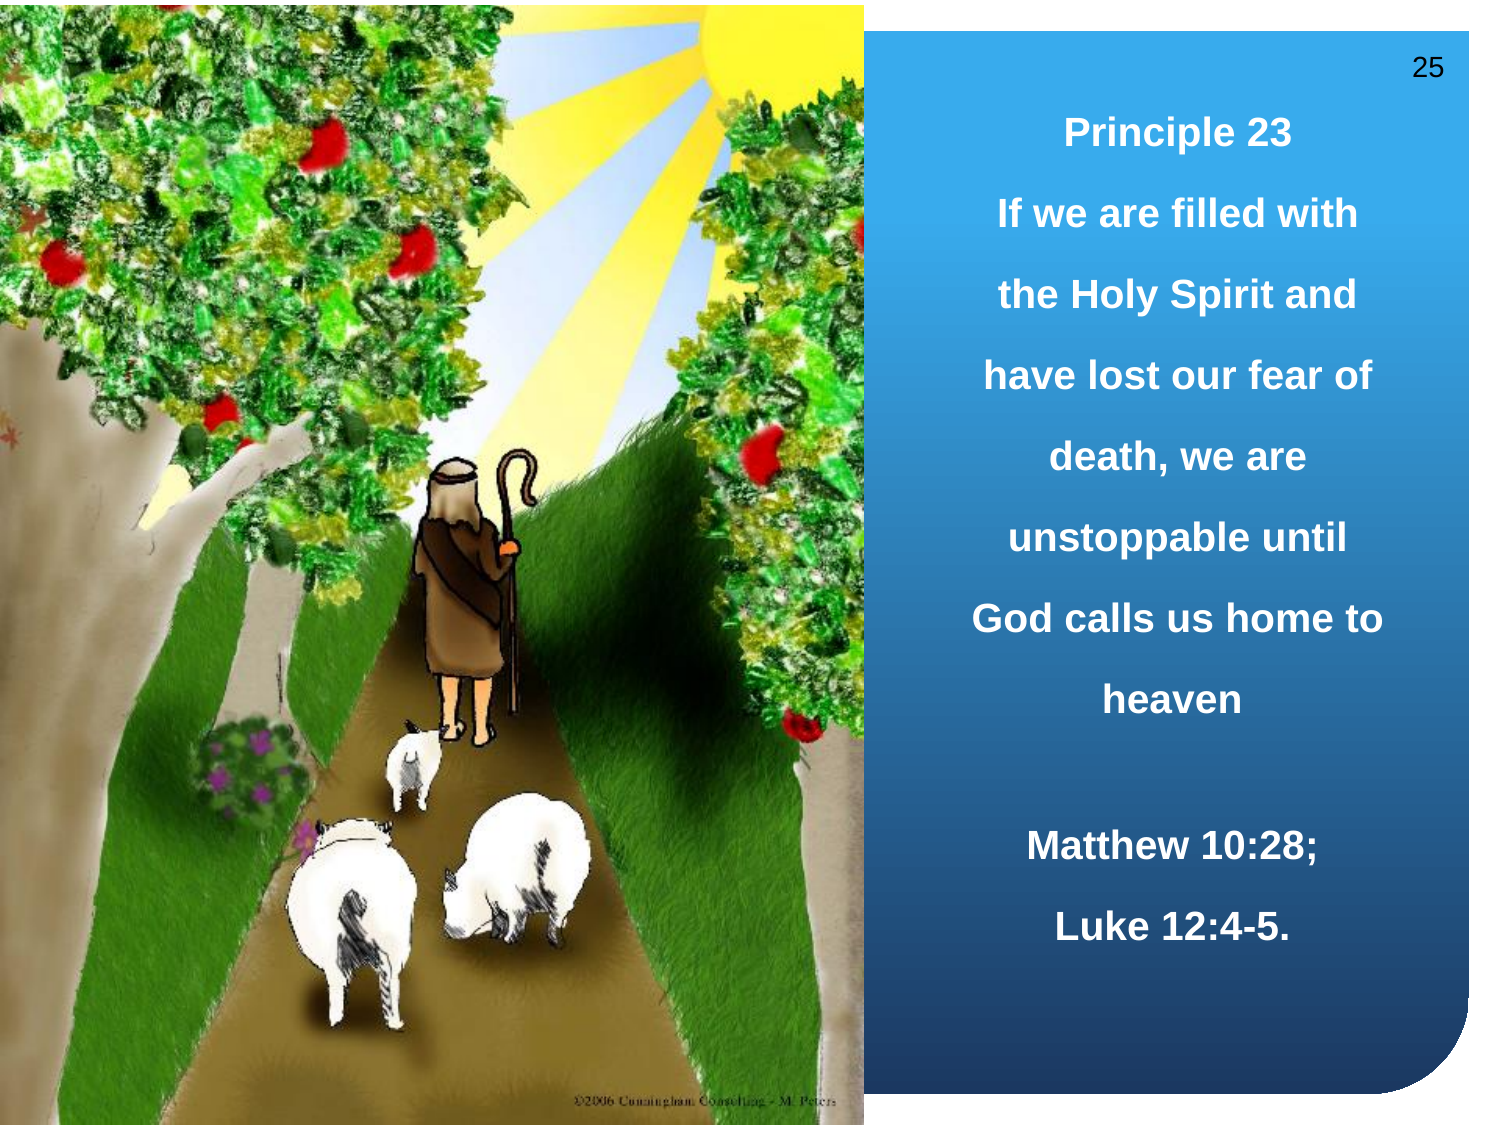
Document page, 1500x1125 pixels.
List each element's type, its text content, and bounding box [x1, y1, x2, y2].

list Principle 23 If we are filled with the Holy Spirit and have lost our fear of death, we are unstoppable until God calls us home to heaven Matthew 10:28; Luke 12:4-5. [864, 36, 1500, 965]
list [0, 5, 864, 1125]
